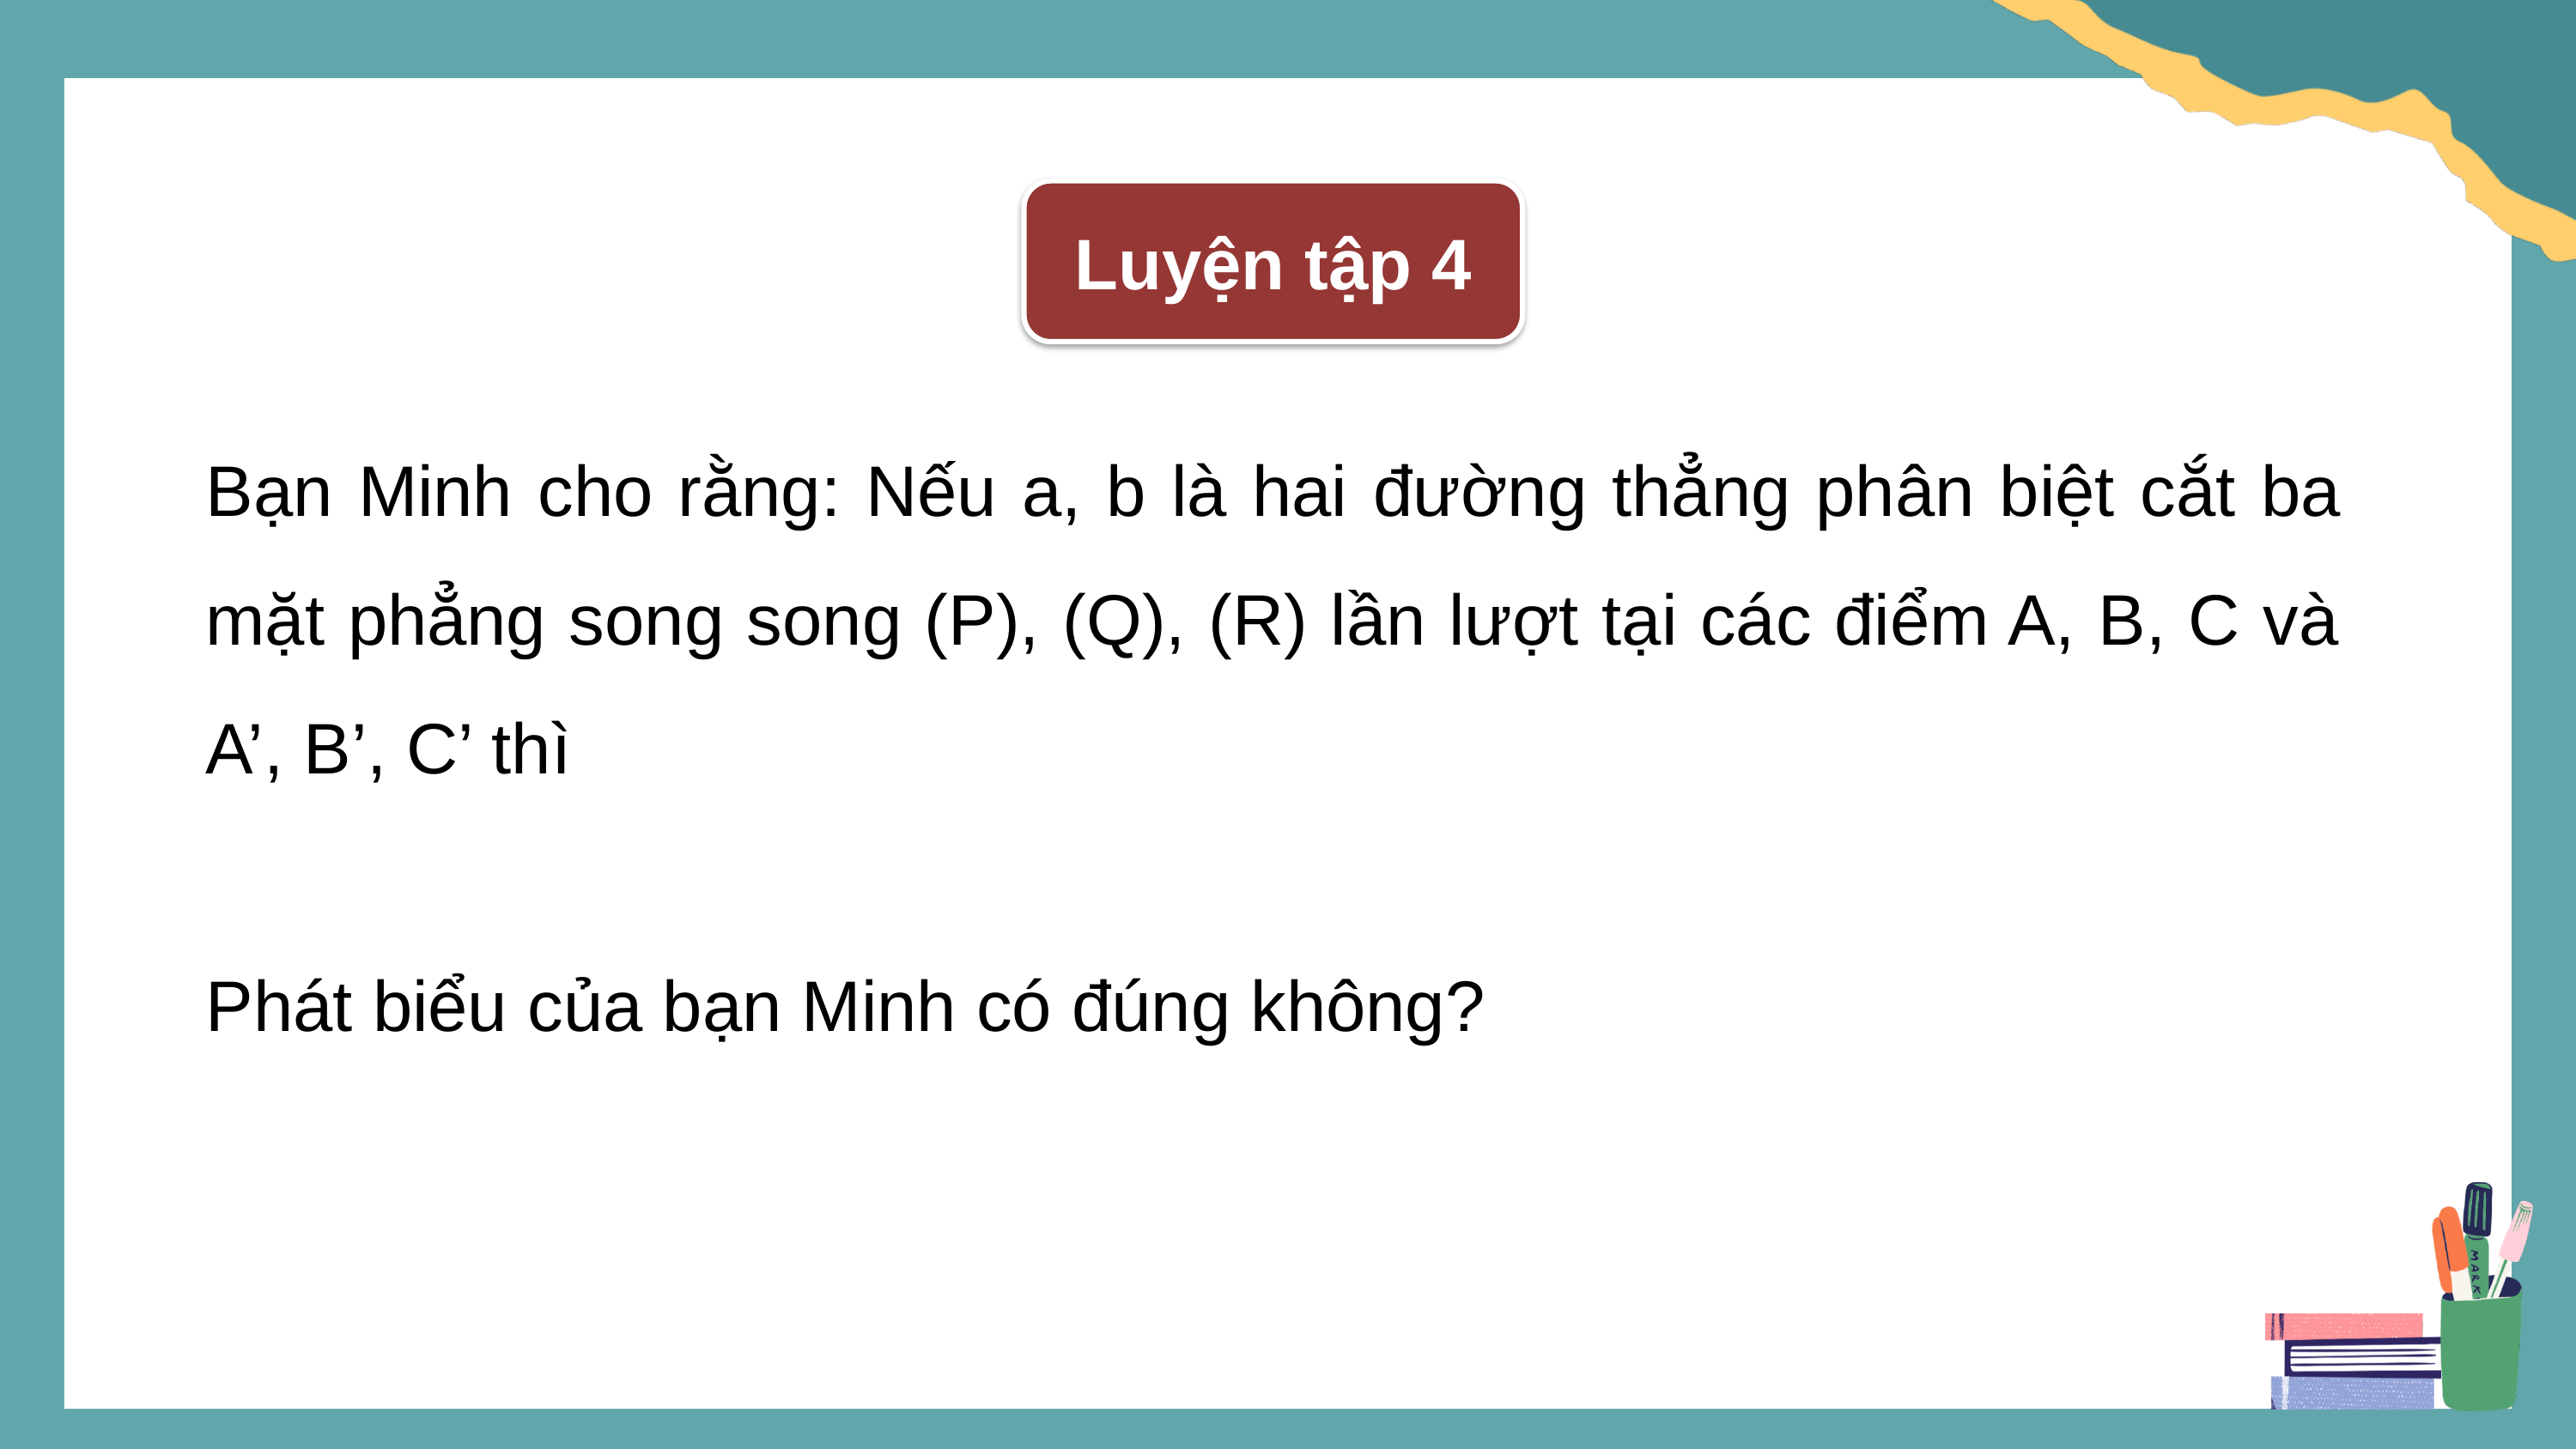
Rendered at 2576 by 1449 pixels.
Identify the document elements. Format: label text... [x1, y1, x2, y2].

text_box Luyện tập 4 [1021, 178, 1526, 345]
text_box [64, 78, 2512, 1410]
picture [1954, 0, 2576, 304]
picture [2265, 1182, 2534, 1412]
